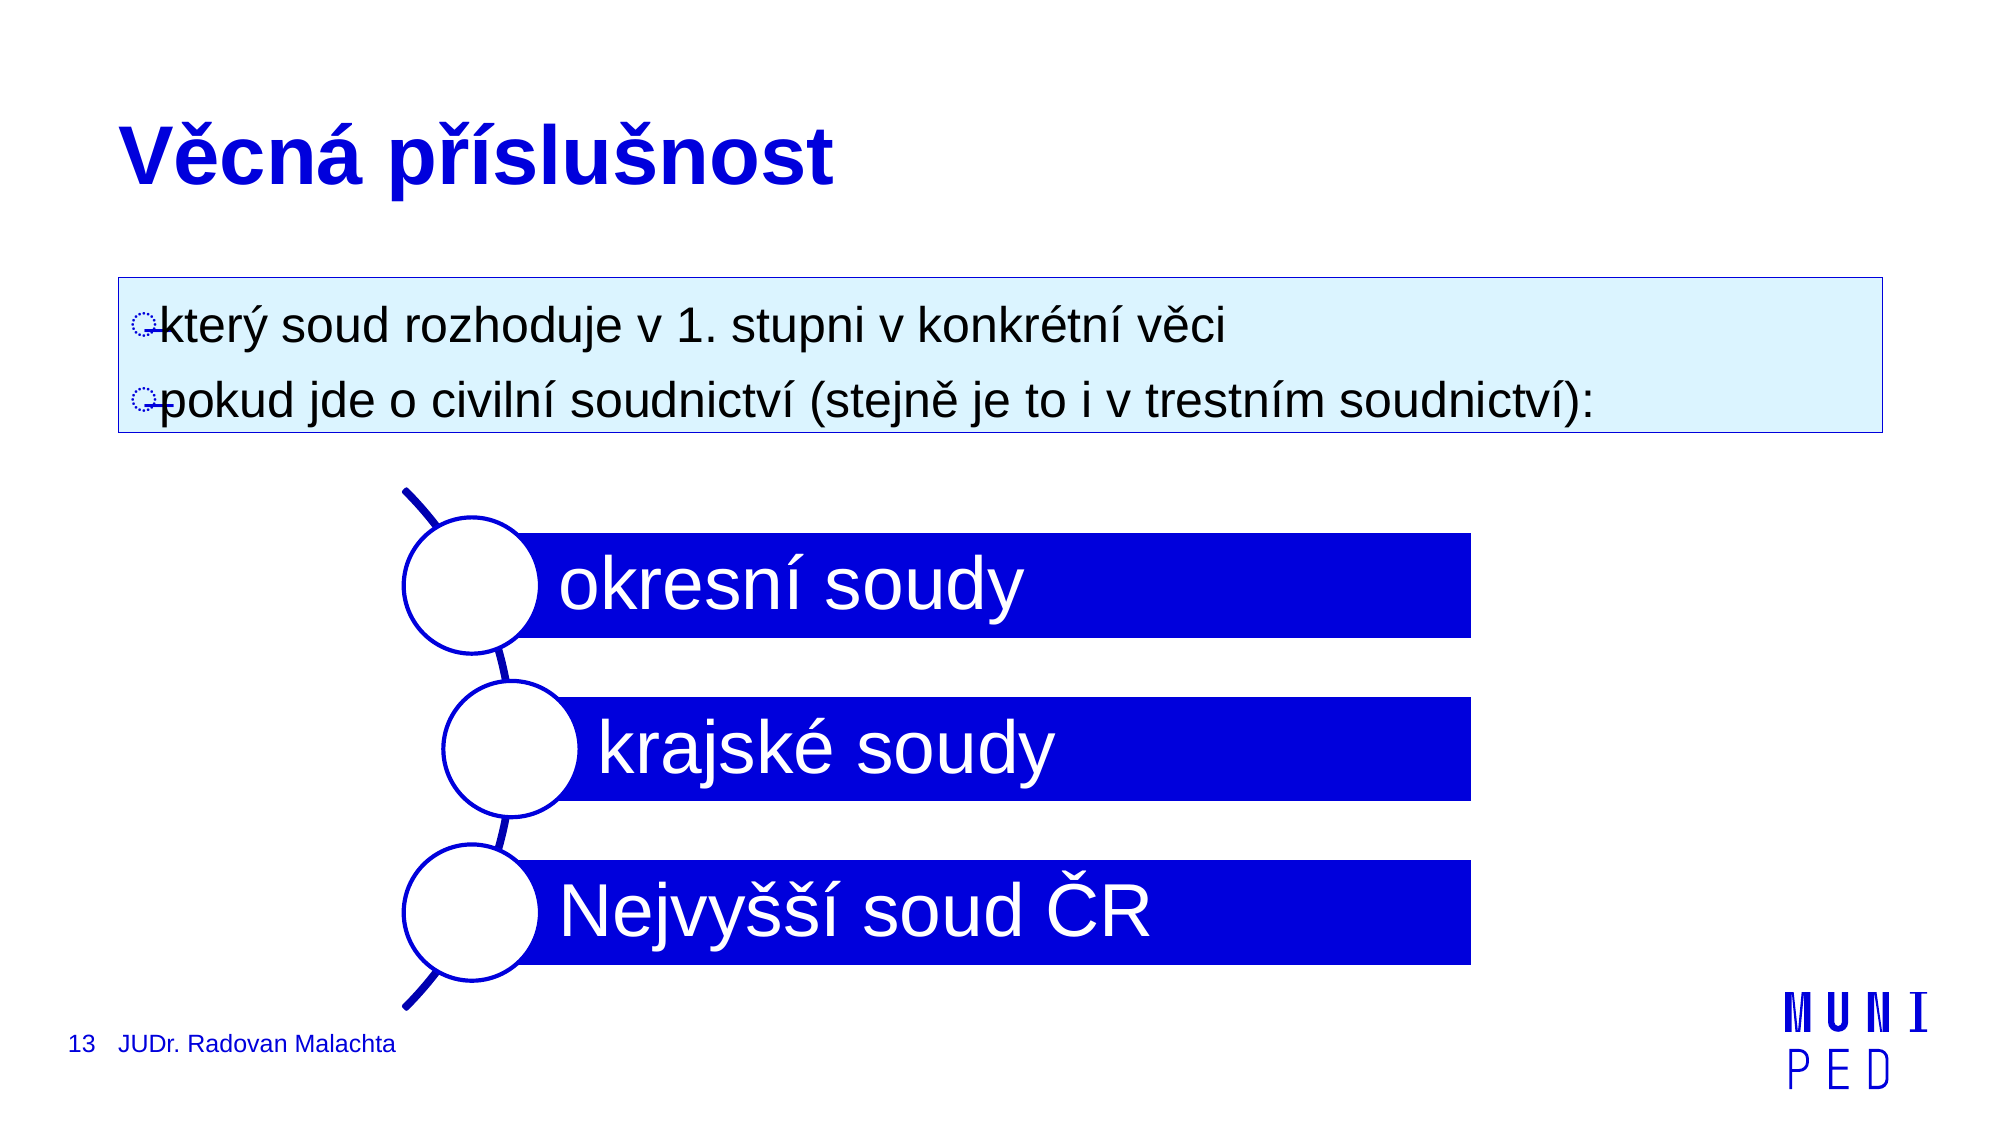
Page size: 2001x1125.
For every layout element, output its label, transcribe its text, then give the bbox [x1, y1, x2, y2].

footer JUDr. Radovan Malachta [118, 1021, 1418, 1063]
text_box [395, 476, 1481, 1022]
list který soud rozhoduje v 1. stupni v konkrétní věci pokud jde o civilní soudnictví (stejně je to i v trestním soudnictví): [118, 277, 1883, 433]
title Věcná příslušnost [118, 118, 1883, 193]
slide_number 13 [67, 1021, 110, 1063]
